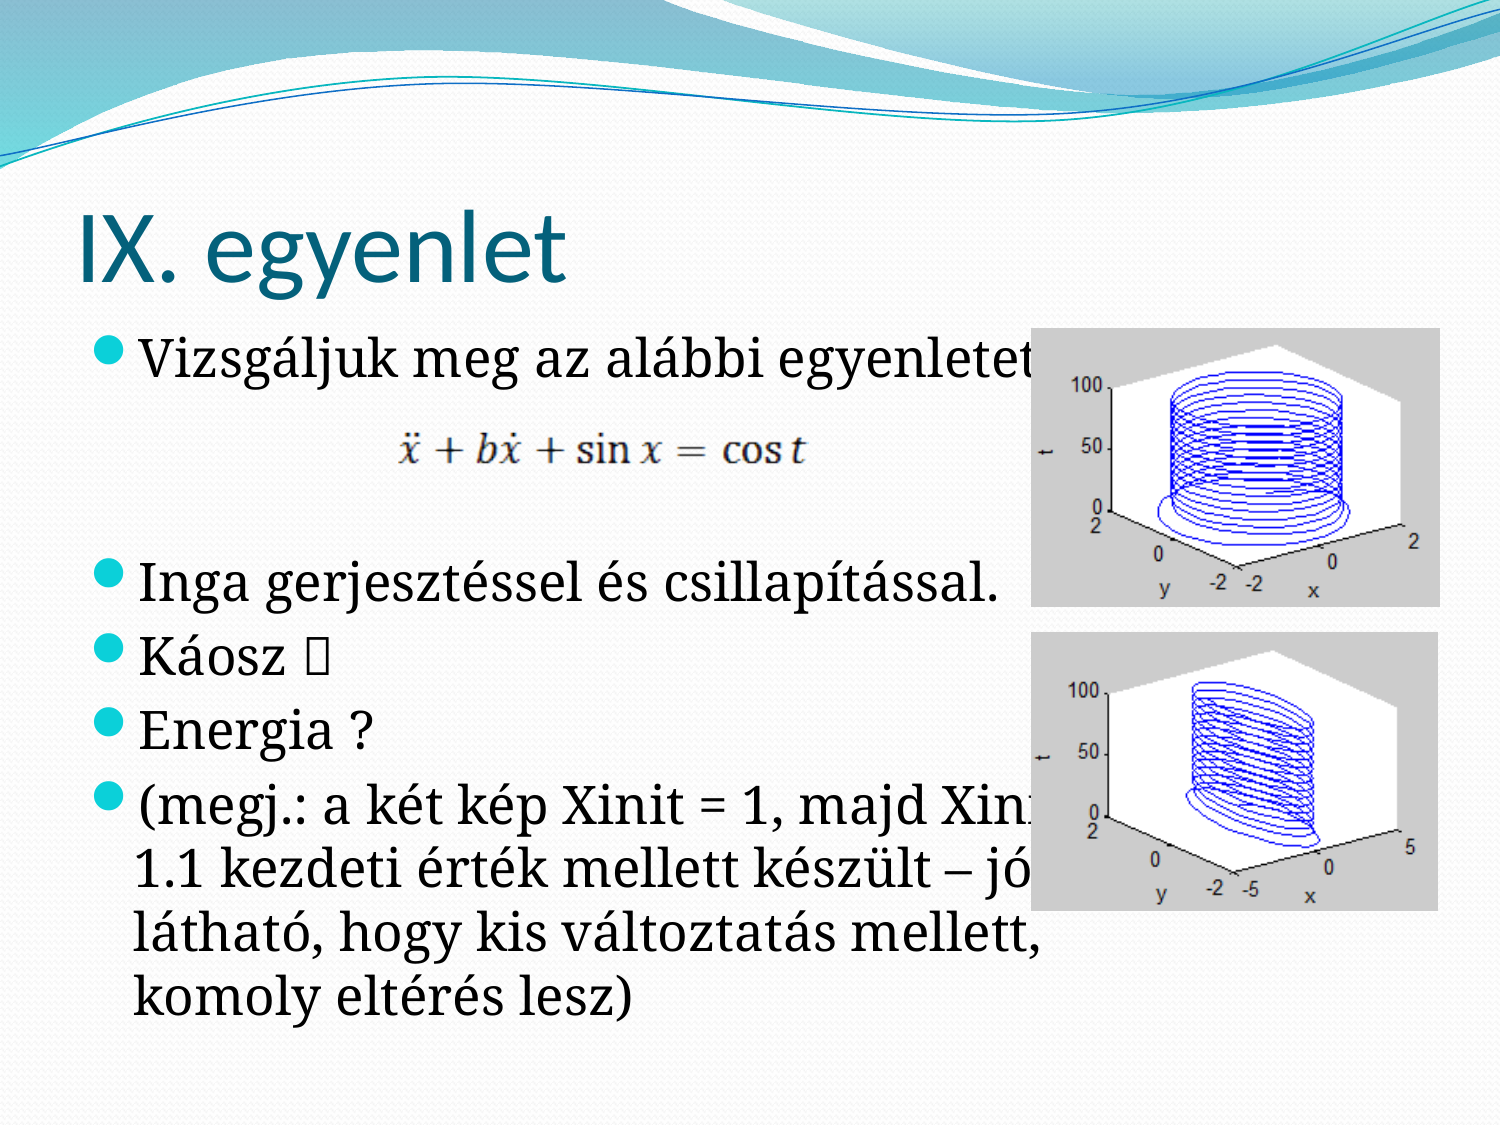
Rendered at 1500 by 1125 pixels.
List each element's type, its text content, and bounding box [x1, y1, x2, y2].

title IX. egyenlet [75, 115, 1425, 303]
picture [1030, 327, 1440, 607]
list Vizsgáljuk meg az alábbi egyenletet! Inga gerjesztéssel és csillapítással. Káosz  Energia ? (megj.: a két kép Xinit = 1, majd Xinit = 1.1 kezdeti érték mellett készült – jól látható, hogy kis változtatás mellett, komoly eltérés lesz) [75, 317, 1425, 1038]
picture [398, 421, 809, 481]
picture [1031, 632, 1438, 912]
text_box [0, 0, 1500, 75]
